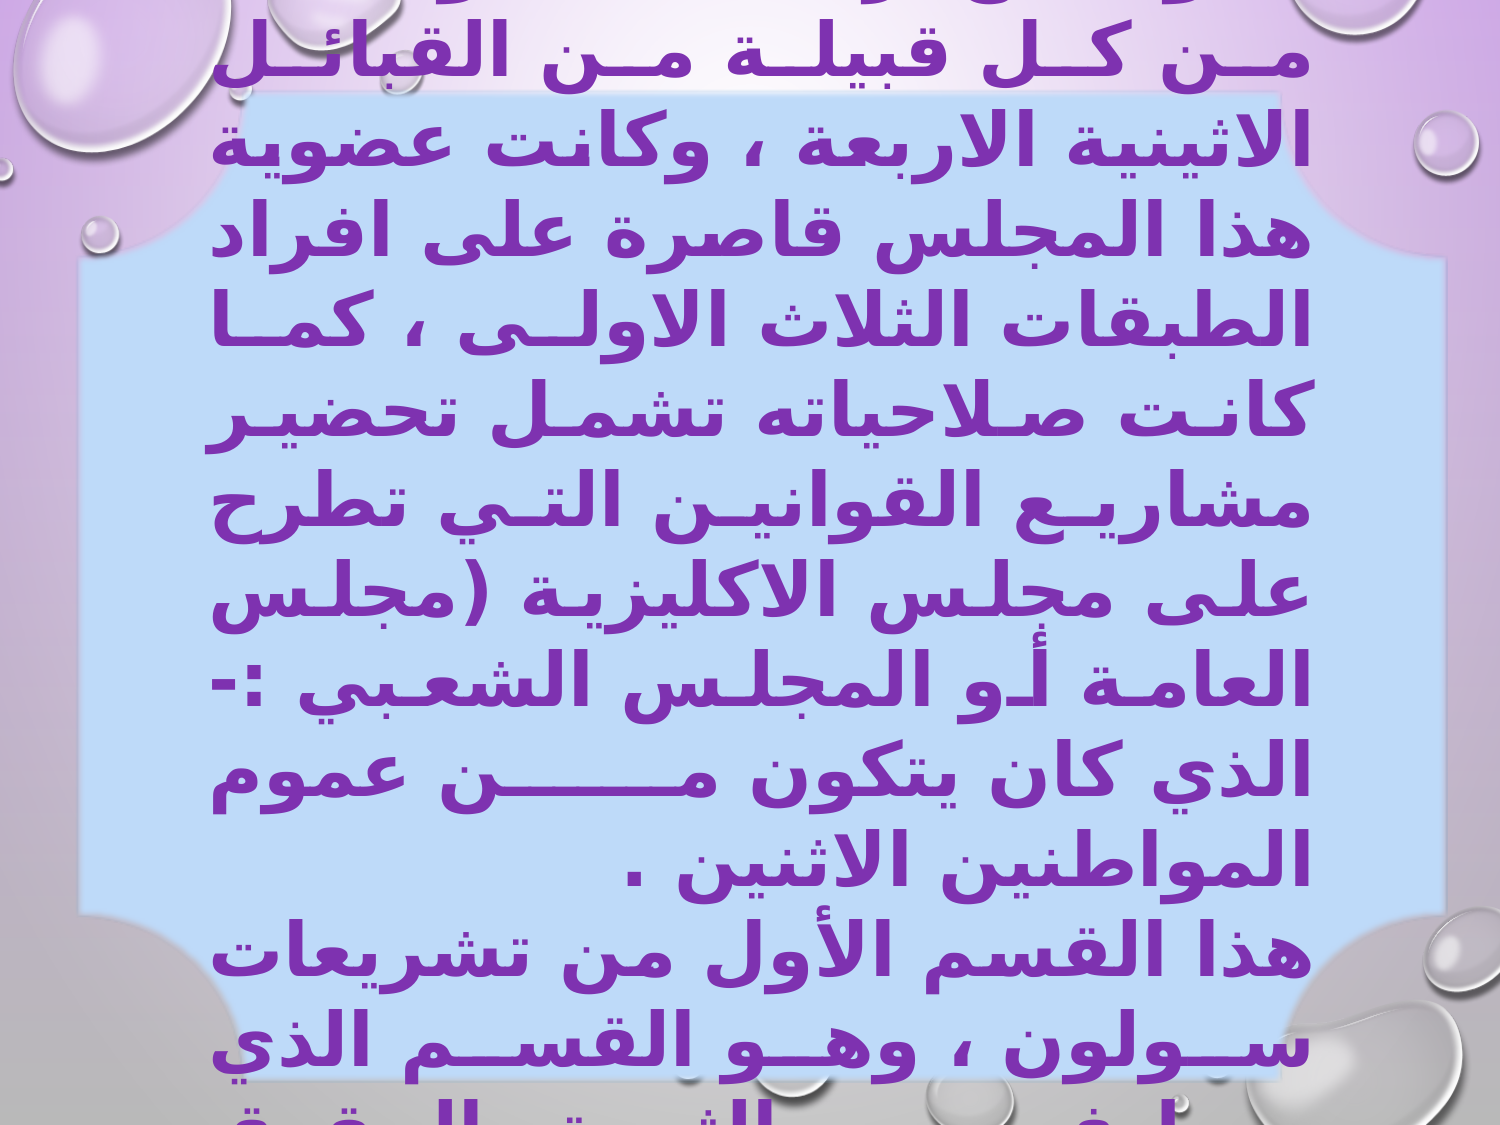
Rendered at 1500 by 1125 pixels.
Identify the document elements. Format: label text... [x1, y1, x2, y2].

text_box مجلس الشورى :- وهو مجلس يتكون من اربعمائة عضو ، مائة من كل قبيلة من القبائل الاثينية الاربعة ، وكانت عضوية هذا المجلس قاصرة على افراد الطبقات الثلاث الاولى ، كما كانت صلاحياته تشمل تحضير مشاريع القوانين التي تطرح على مجلس الاكليزية (مجلس العامة أو المجلس الشعبي :- الذي كان يتكون من عموم المواطنين الاثنين . هذا القسم الأول من تشريعات سولون ، وهو القسم الذي ربط فيه بين الثروة والحقوق السياسية وأفادت منه الطبقة التجارية الجديدة بشكل ظاهر . [85, 99, 1439, 1074]
picture [0, 0, 1500, 1125]
